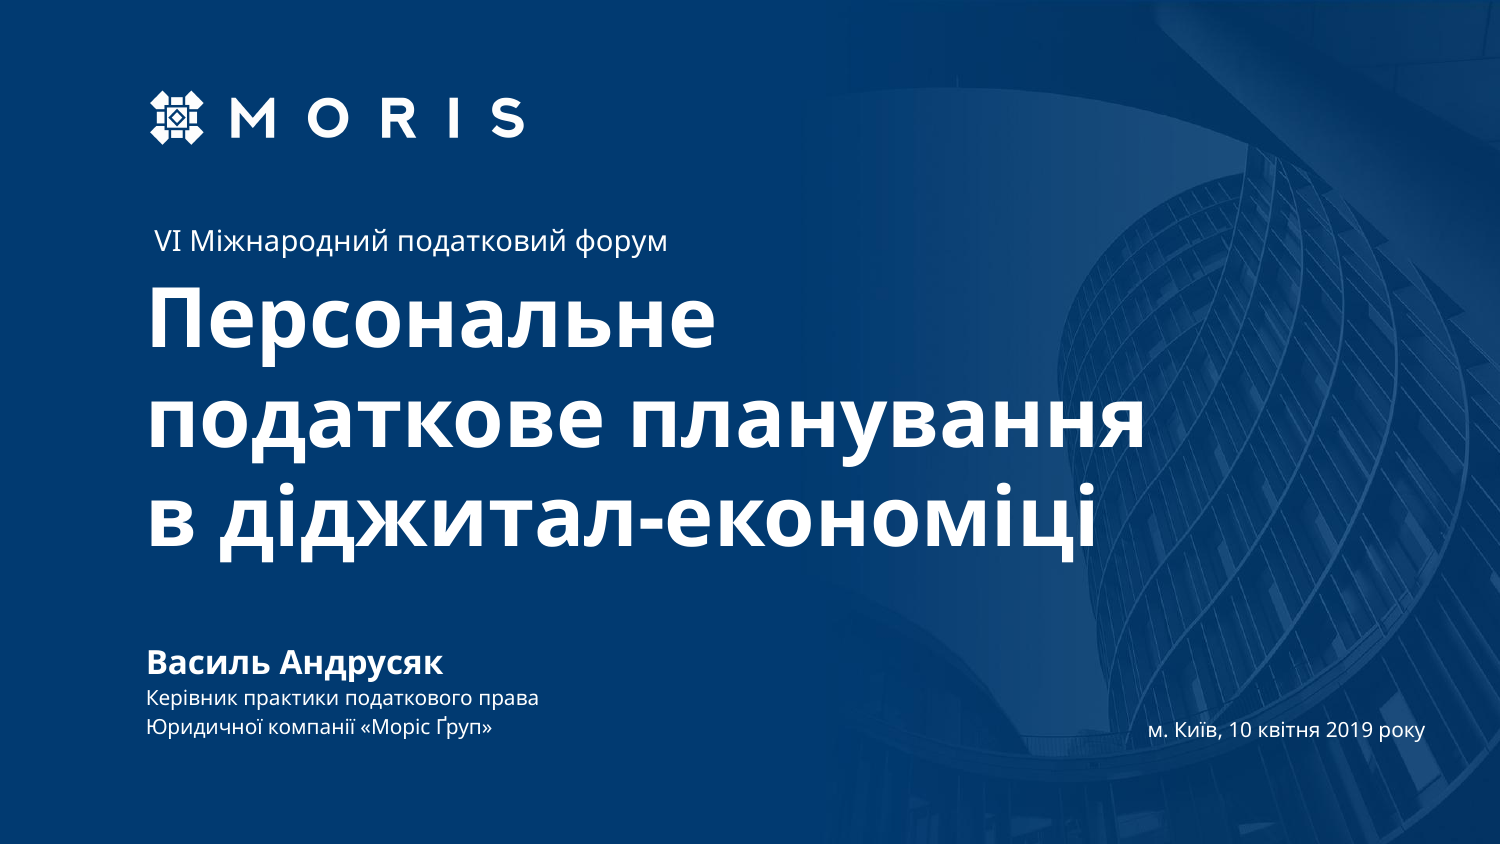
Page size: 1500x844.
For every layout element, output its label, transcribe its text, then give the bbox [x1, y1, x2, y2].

text_box м. Київ, 10 квітня 2019 року [1107, 697, 1441, 786]
text_box Василь Андрусяк Керівник практики податкового права Юридичної компанії «Моріс Ґруп» [130, 626, 884, 807]
title Персональне податкове планування в діджитал-економіці [130, 241, 1347, 579]
subtitle VI Міжнародний податковий форум [139, 201, 742, 270]
picture [0, 0, 1500, 844]
